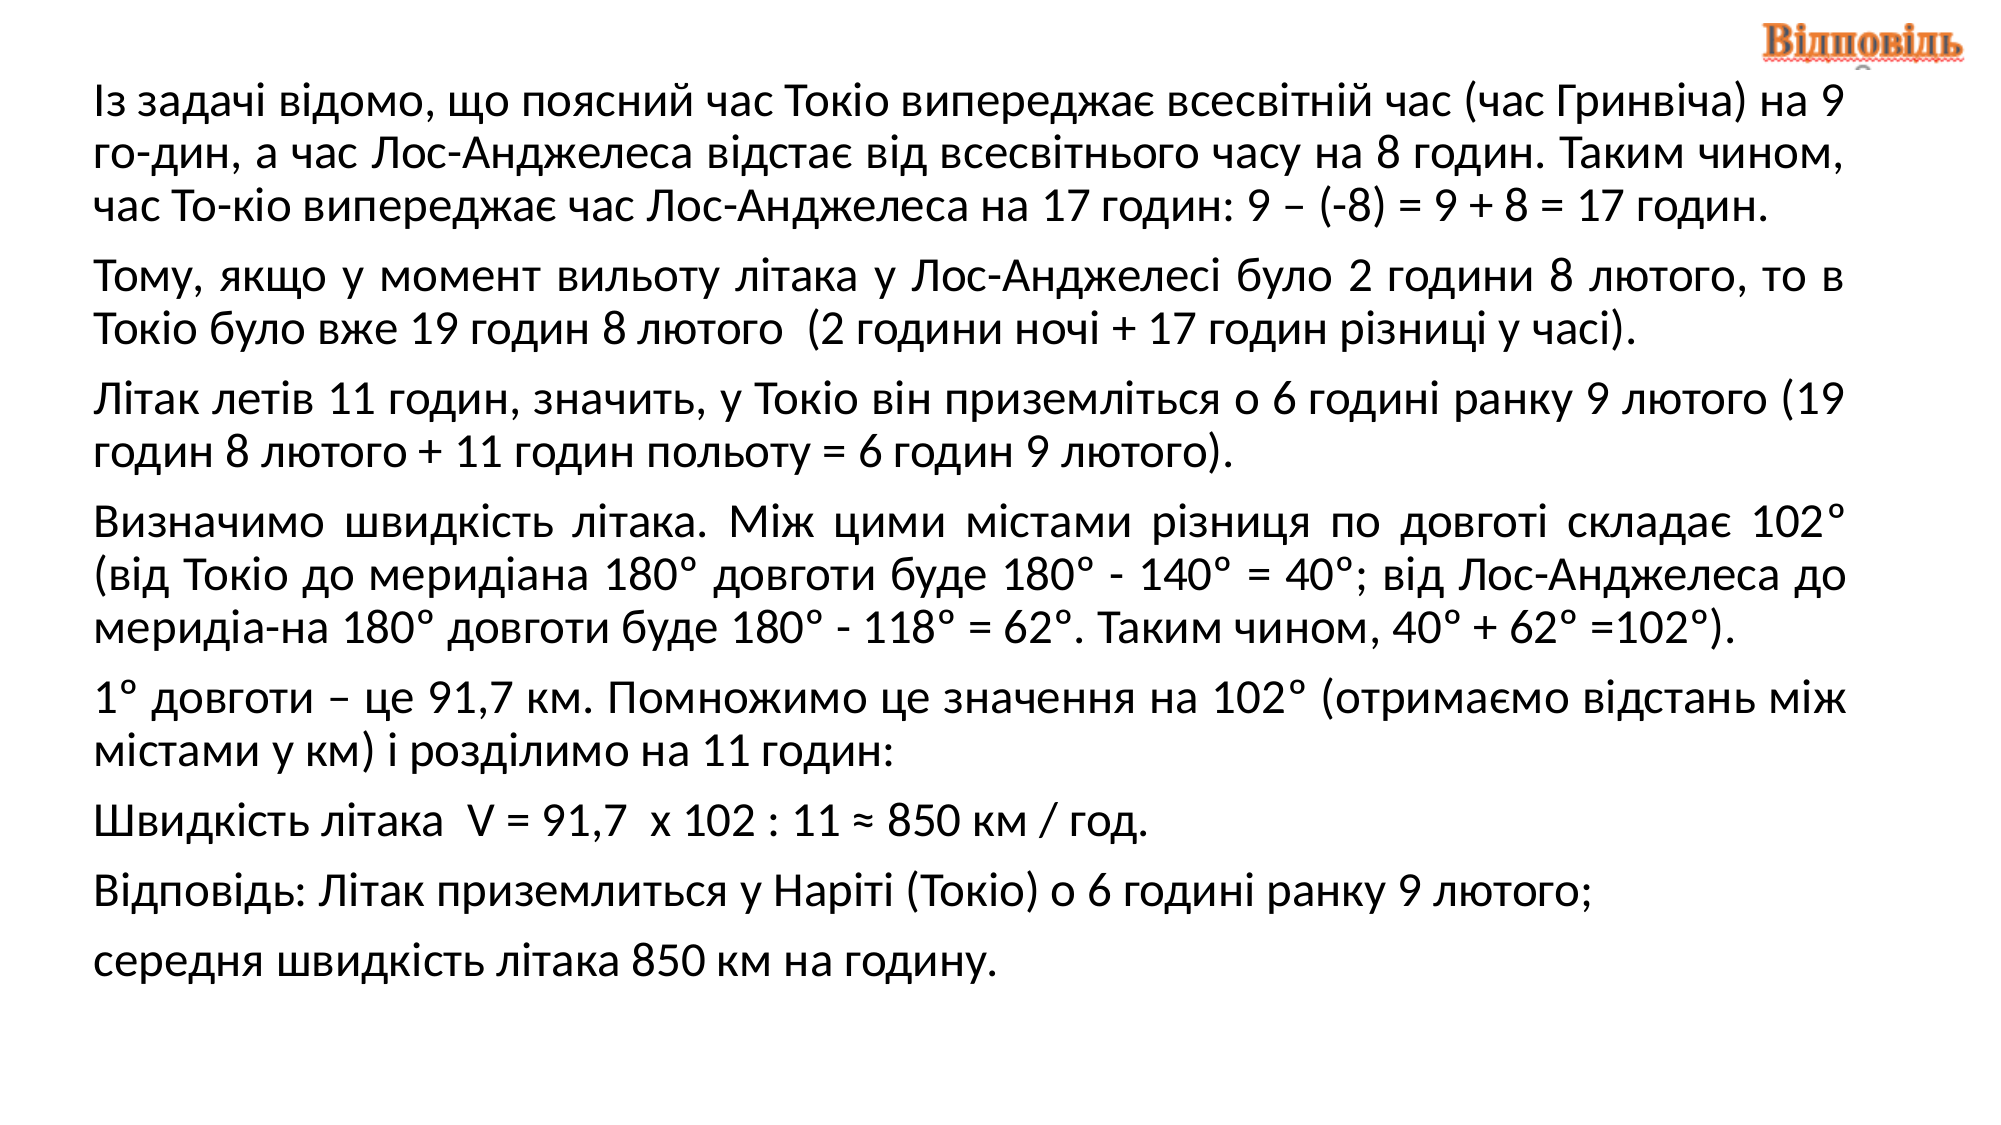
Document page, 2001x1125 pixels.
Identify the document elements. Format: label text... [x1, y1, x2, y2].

picture [1751, 23, 1977, 70]
list Із задачі відомо, що поясний час Токіо випереджає всесвітній час (час Гринвіча) на 9 го-дин, а час Лос-Анджелеса відстає від всесвітнього часу на 8 годин. Таким чином, час То-кіо випереджає час Лос-Анджелеса на 17 годин: 9 – (-8) = 9 + 8 = 17 годин. Тому, якщо у момент вильоту літака у Лос-Анджелесі було 2 години 8 лютого, то в Токіо було вже 19 годин 8 лютого (2 години ночі + 17 годин різниці у часі). Літак летів 11 годин, значить, у Токіо він приземліться о 6 годині ранку 9 лютого (19 годин 8 лютого + 11 годин польоту = 6 годин 9 лютого). Визначимо швидкість літака. Між цими містами різниця по довготі складає 102º (від Токіо до меридіана 180º довготи буде 180º - 140º = 40º; від Лос-Анджелеса до меридіа-на 180º довготи буде 180º - 118º = 62º. Таким чином, 40º + 62º =102º). 1º довготи – це 91,7 км. Помножимо це значення на 102º (отримаємо відстань між містами у км) і розділимо на 11 годин: Швидкість літака V = 91,7 х 102 : 11 ≈ 850 км / год. Відповідь: Літак приземлиться у Наріті (Токіо) о 6 годині ранку 9 лютого; середня швидкість літака 850 км на годину. [78, 66, 1863, 1014]
